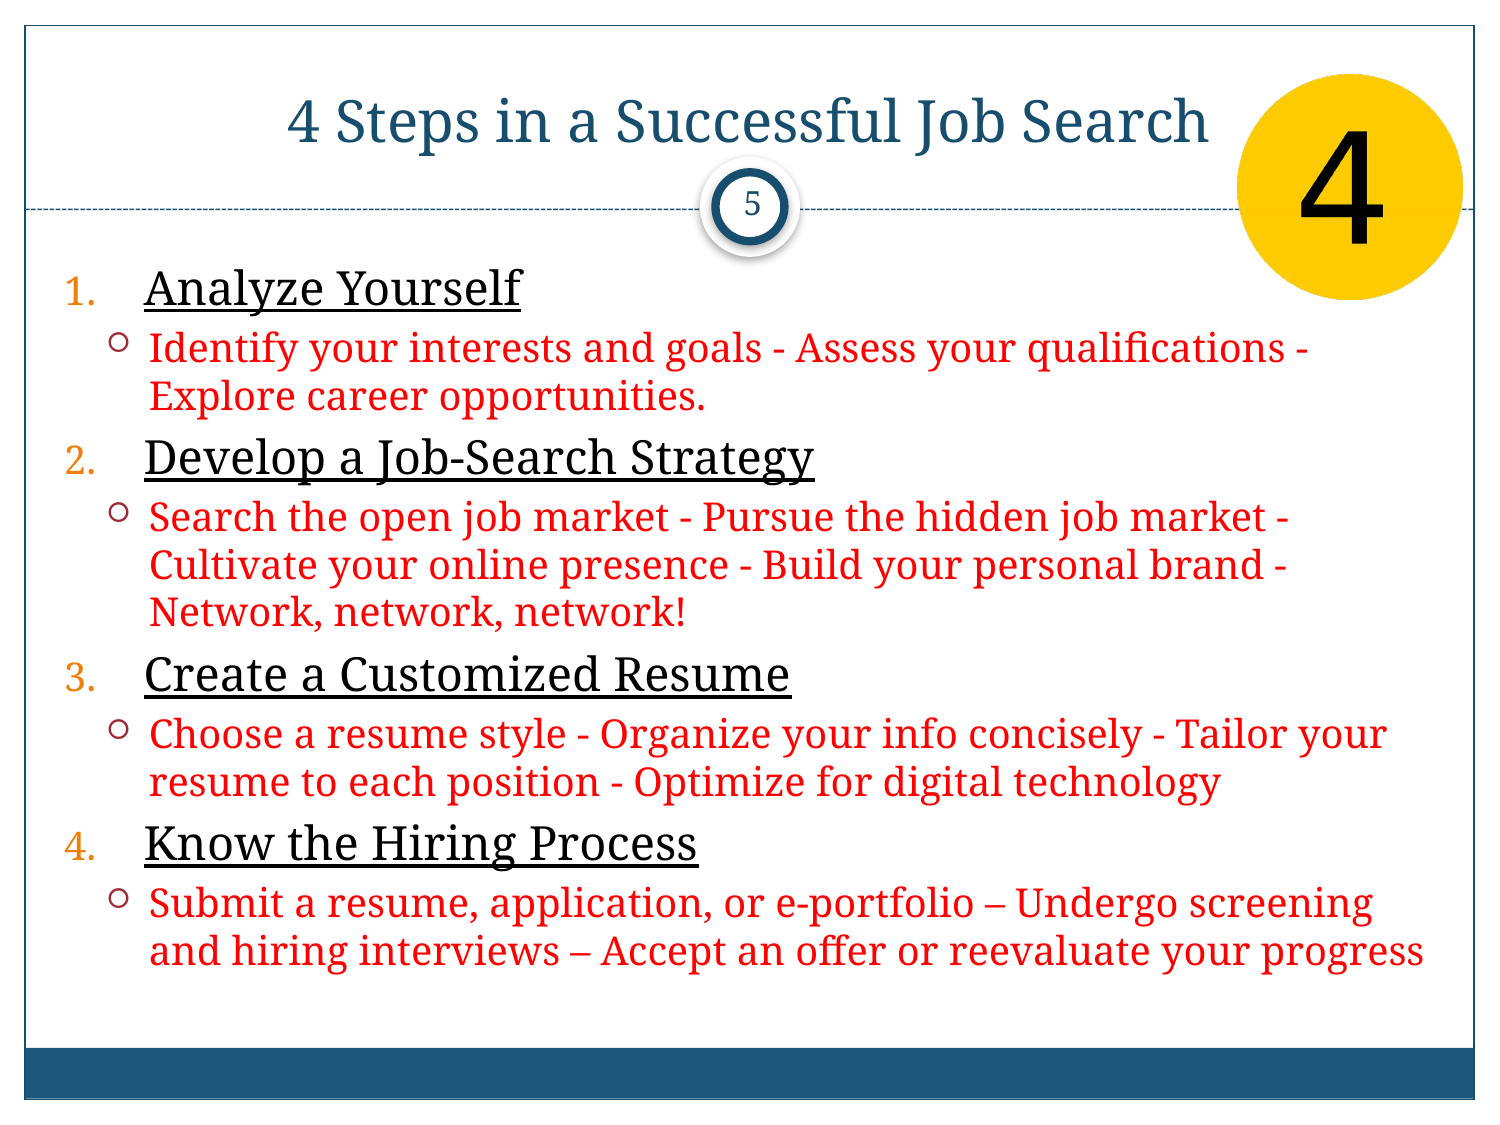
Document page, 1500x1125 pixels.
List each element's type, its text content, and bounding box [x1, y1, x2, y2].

picture [1237, 74, 1463, 301]
title 4 Steps in a Successful Job Search [49, 37, 1450, 162]
list Analyze Yourself Identify your interests and goals - Assess your qualifications - Explore career opportunities. Develop a Job-Search Strategy Search the open job market - Pursue the hidden job market - Cultivate your online presence - Build your personal brand - Network, network, network! Create a Customized Resume Choose a resume style - Organize your info concisely - Tailor your resume to each position - Optimize for digital technology Know the Hiring Process Submit a resume, application, or e-portfolio – Undergo screening and hiring interviews – Accept an offer or reevaluate your progress [49, 250, 1445, 1001]
slide_number 5 [715, 168, 791, 241]
